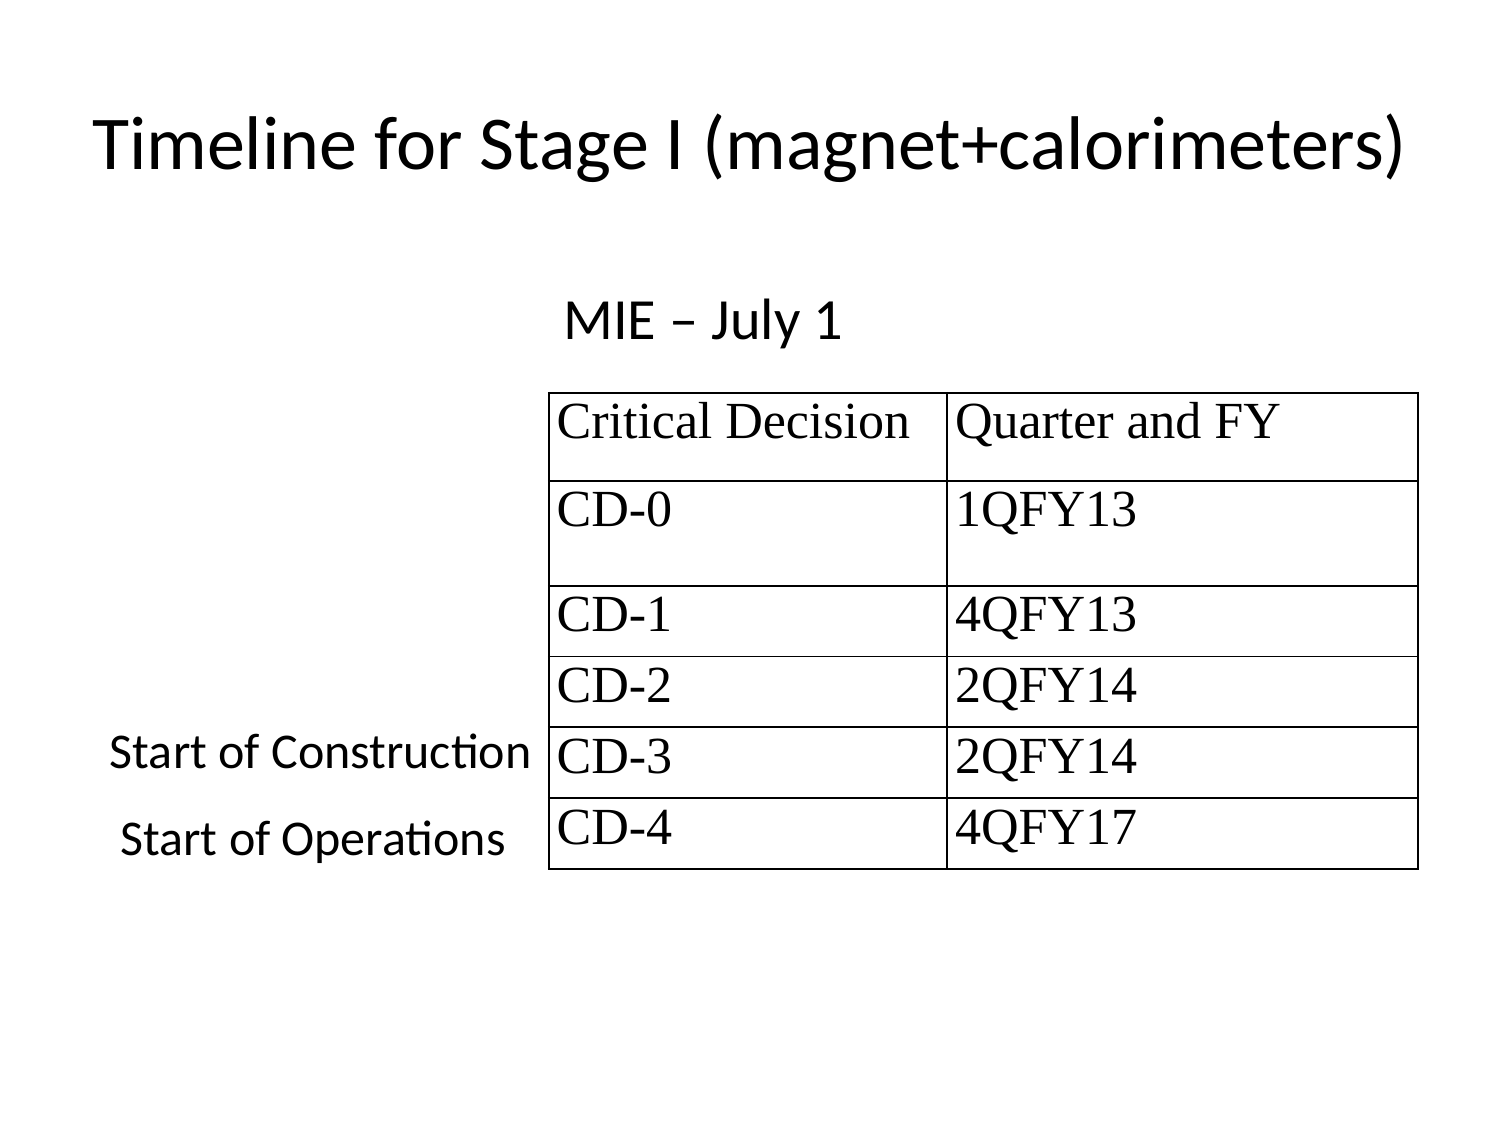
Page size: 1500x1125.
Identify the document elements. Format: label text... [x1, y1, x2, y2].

table_header Critical Decision [550, 394, 946, 480]
table_cell CD-0 [550, 482, 946, 585]
table_cell 4QFY17 [948, 799, 1417, 868]
text_box Start of Operations [105, 797, 521, 873]
table_cell 2QFY14 [948, 728, 1417, 797]
table_cell 1QFY13 [948, 482, 1417, 585]
table_cell 2QFY14 [948, 657, 1417, 726]
table_cell 4QFY13 [948, 587, 1417, 656]
table_header Quarter and FY [948, 394, 1417, 480]
text_box MIE – July 1 [548, 273, 868, 359]
title Timeline for Stage I (magnet+calorimeters) [75, 45, 1425, 233]
text_box Start of Construction [94, 710, 547, 786]
table_cell CD-4 [550, 799, 946, 868]
table_cell CD-2 [550, 657, 946, 726]
table_cell CD-1 [550, 587, 946, 656]
table_cell CD-3 [550, 728, 946, 797]
